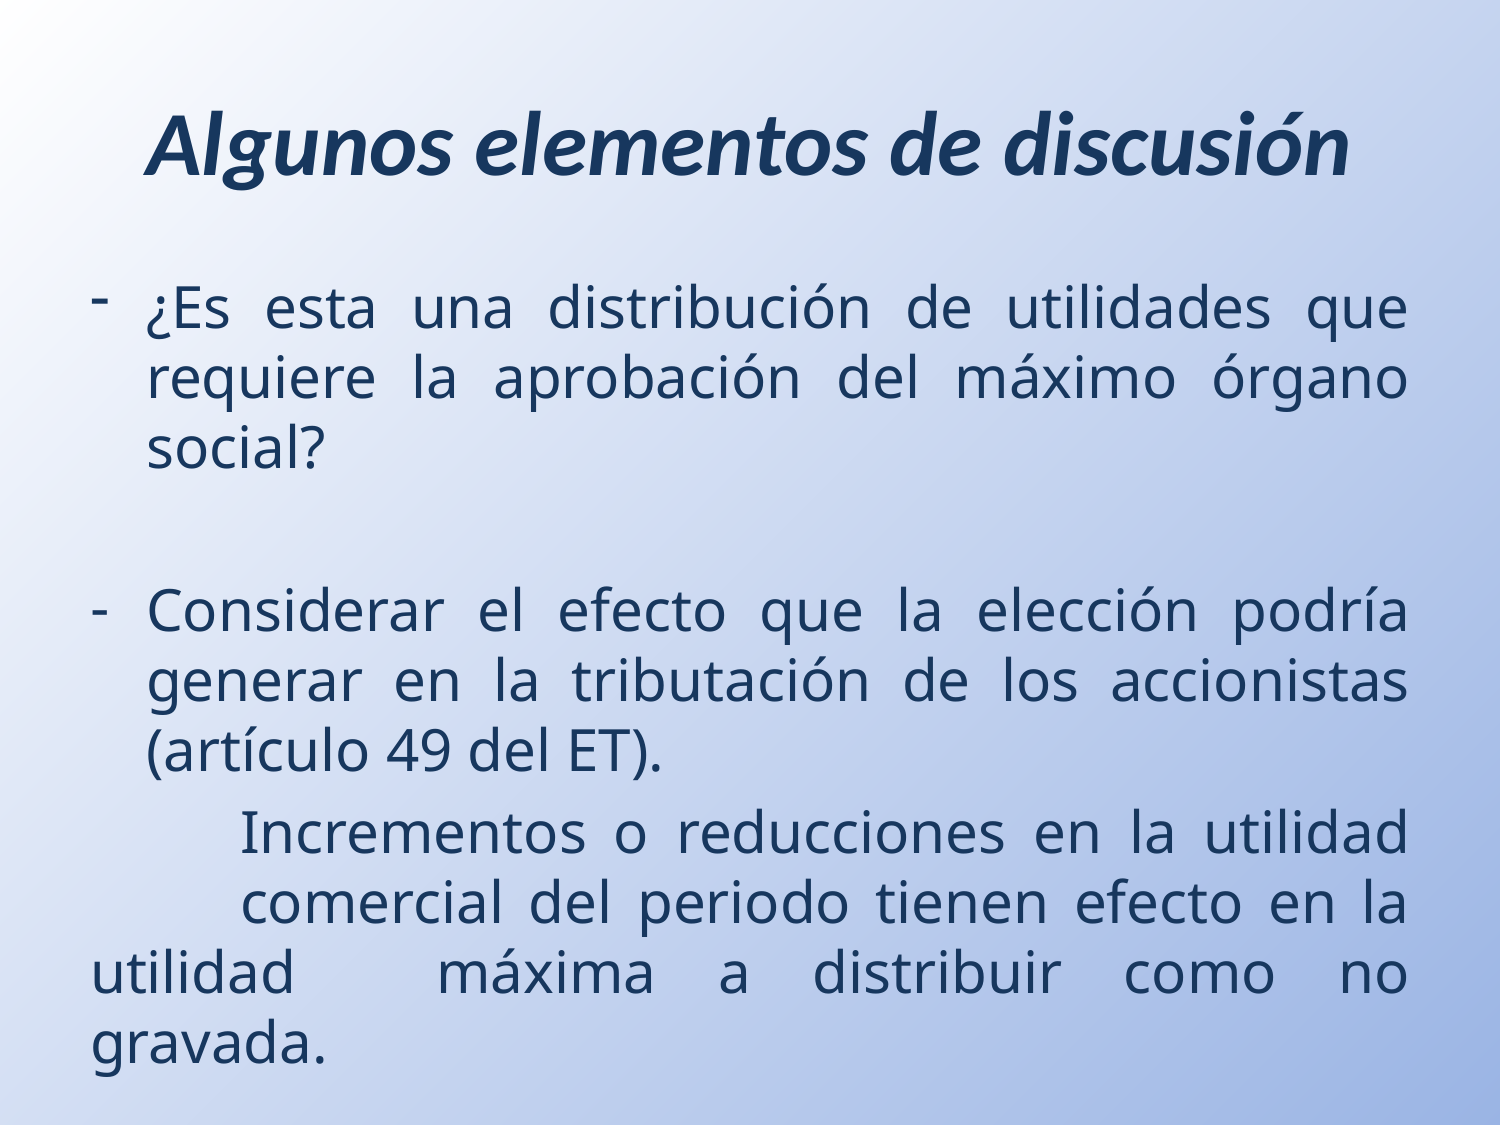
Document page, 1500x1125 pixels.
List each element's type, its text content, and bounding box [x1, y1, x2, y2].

title Algunos elementos de discusión [75, 45, 1425, 233]
list ¿Es esta una distribución de utilidades que requiere la aprobación del máximo órgano social? Considerar el efecto que la elección podría generar en la tributación de los accionistas (artículo 49 del ET). Incrementos o reducciones en la utilidad comercial del periodo tienen efecto en la utilidad máxima a distribuir como no gravada. [75, 262, 1425, 1005]
